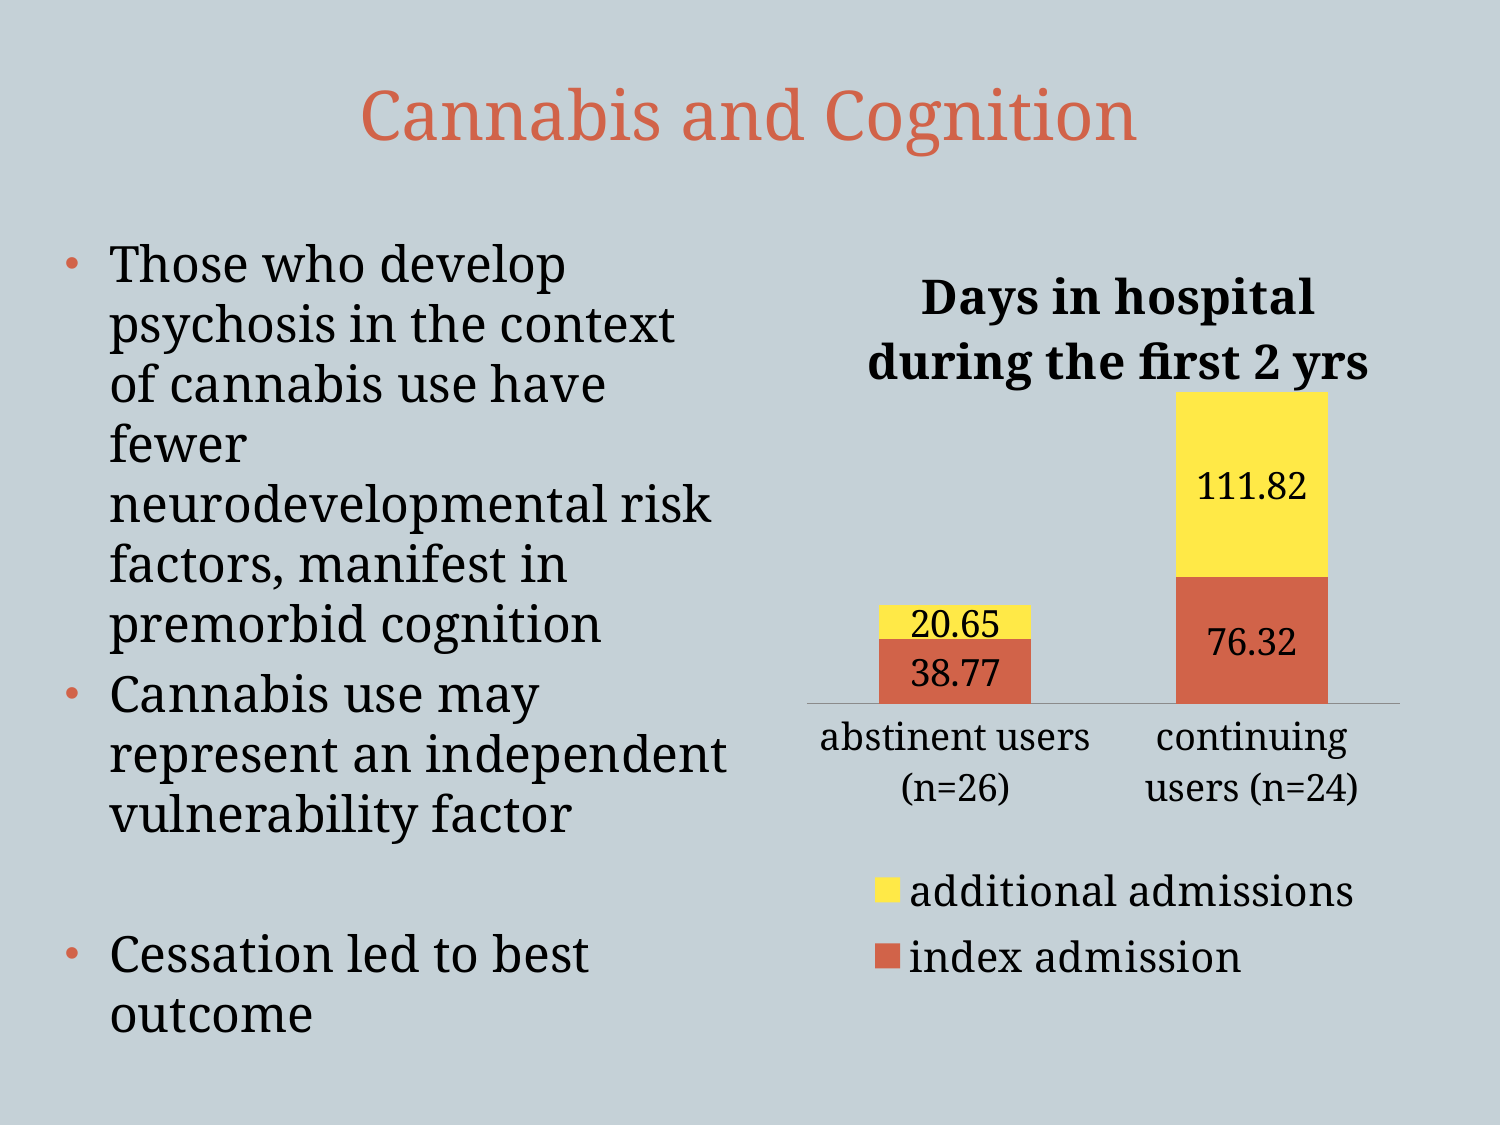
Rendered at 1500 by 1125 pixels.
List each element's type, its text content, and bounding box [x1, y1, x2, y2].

chart [787, 224, 1451, 994]
list Those who develop psychosis in the context of cannabis use have fewer neurodevelopmental risk factors, manifest in premorbid cognition Cannabis use may represent an independent vulnerability factor Cessation led to best outcome [49, 224, 750, 1059]
title Cannabis and Cognition [49, 37, 1450, 162]
